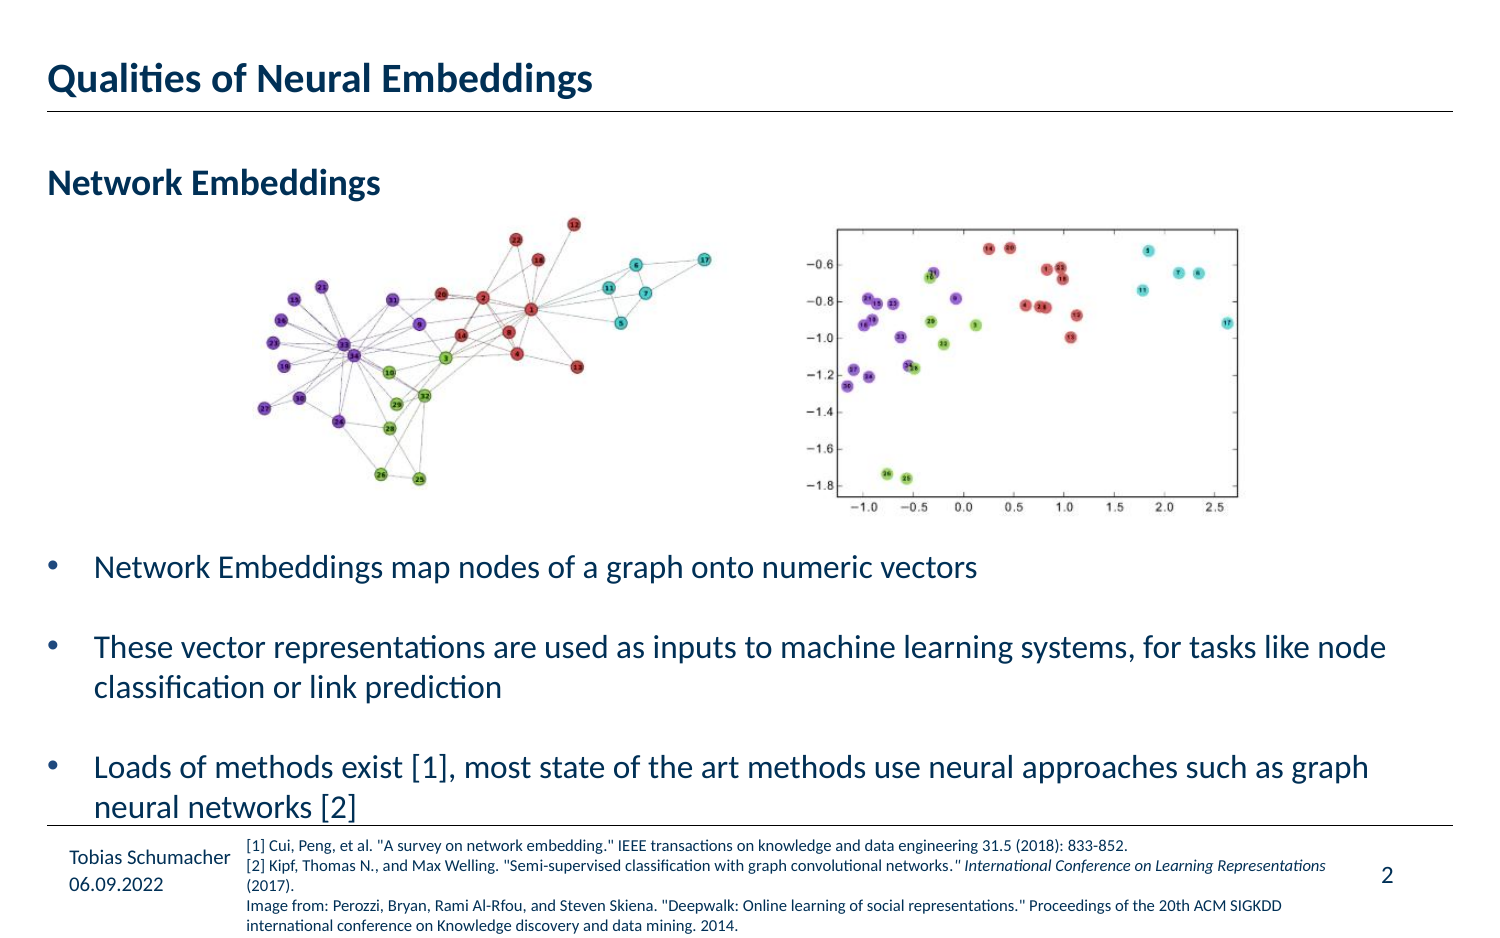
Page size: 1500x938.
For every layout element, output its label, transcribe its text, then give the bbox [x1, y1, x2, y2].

picture [252, 211, 1248, 525]
title Qualities of Neural Embeddings [47, 27, 1453, 102]
list Network Embeddings [47, 157, 1453, 192]
text_box [1] Cui, Peng, et al. "A survey on network embedding." IEEE transactions on knowledge and data engineering 31.5 (2018): 833-852. [2] Kipf, Thomas N., and Max Welling. "Semi-supervised classification with graph convolutional networks." International Conference on Learning Representations (2017). Image from: Perozzi, Bryan, Rami Al-Rfou, and Steven Skiena. "Deepwalk: Online learning of social representations." Proceedings of the 20th ACM SIGKDD international conference on Knowledge discovery and data mining. 2014. [246, 834, 1365, 909]
list Network Embeddings map nodes of a graph onto numeric vectors These vector representations are used as inputs to machine learning systems, for tasks like node classification or link prediction Loads of methods exist [1], most state of the art methods use neural approaches such as graph neural networks [2] [47, 230, 1453, 819]
